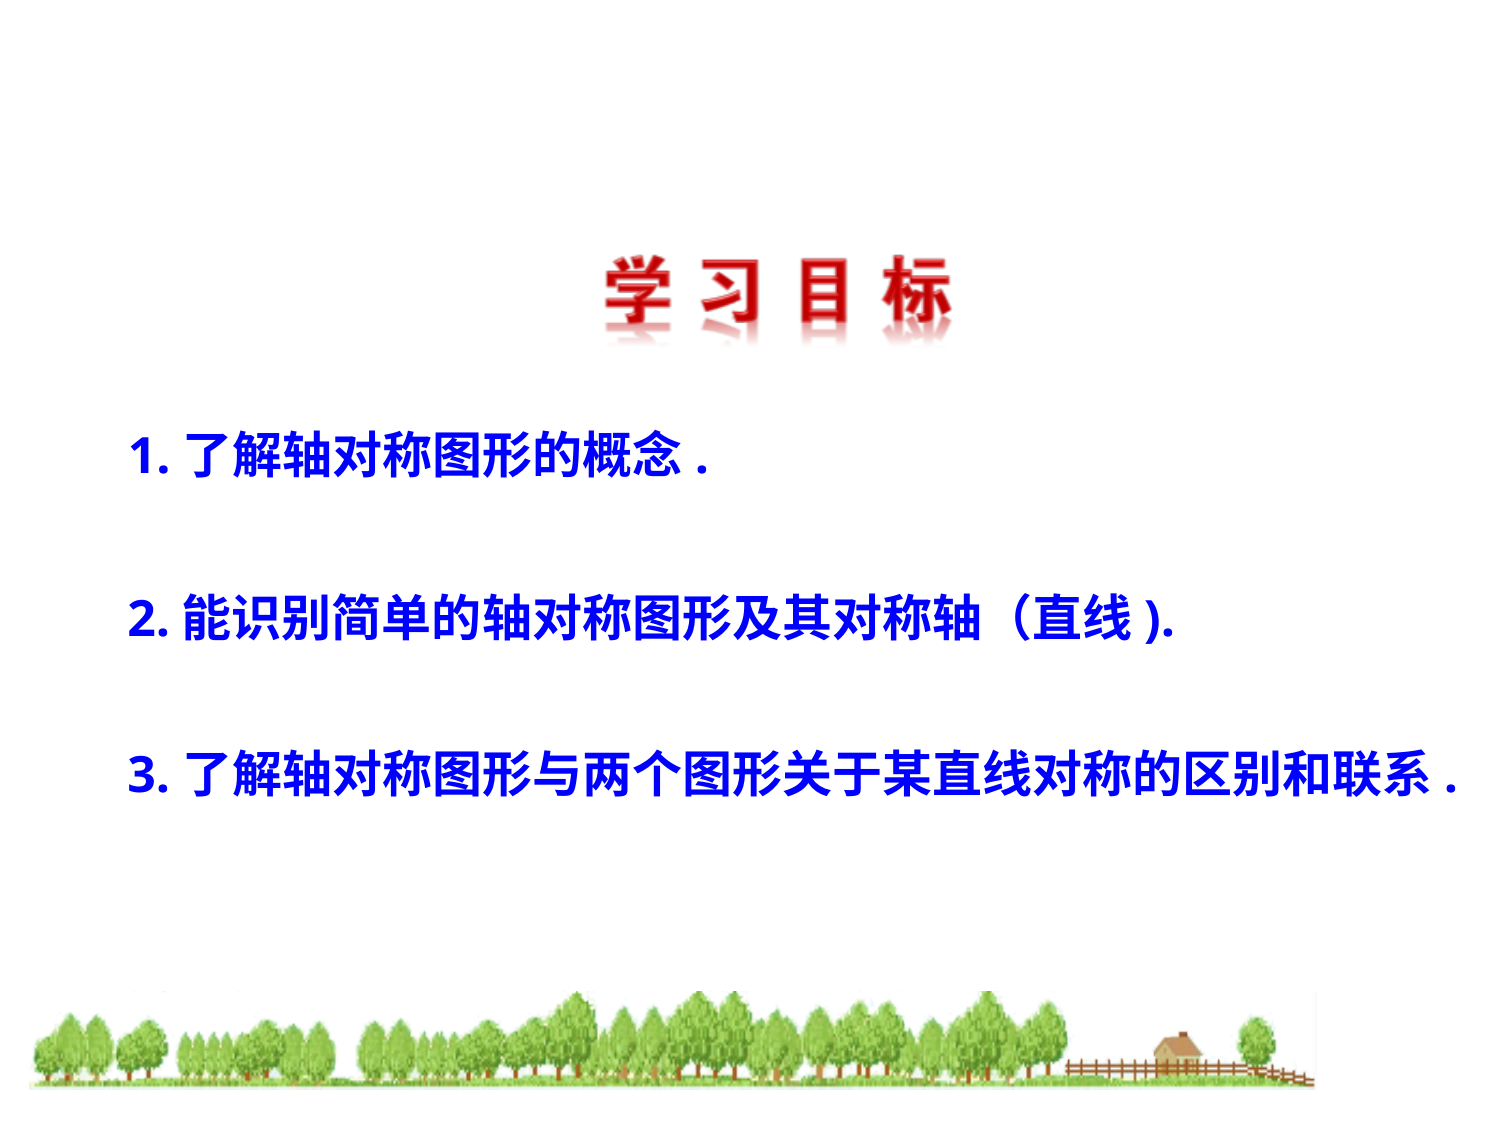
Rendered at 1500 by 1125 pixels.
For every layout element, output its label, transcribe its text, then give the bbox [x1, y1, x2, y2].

picture [28, 991, 1317, 1091]
text_box 2.能识别简单的轴对称图形及其对称轴（直线). [112, 549, 1400, 654]
text_box 1.了解轴对称图形的概念. [113, 416, 1325, 506]
text_box 3.了解轴对称图形与两个图形关于某直线对称的区别和联系. [112, 705, 1500, 810]
picture [581, 237, 969, 353]
